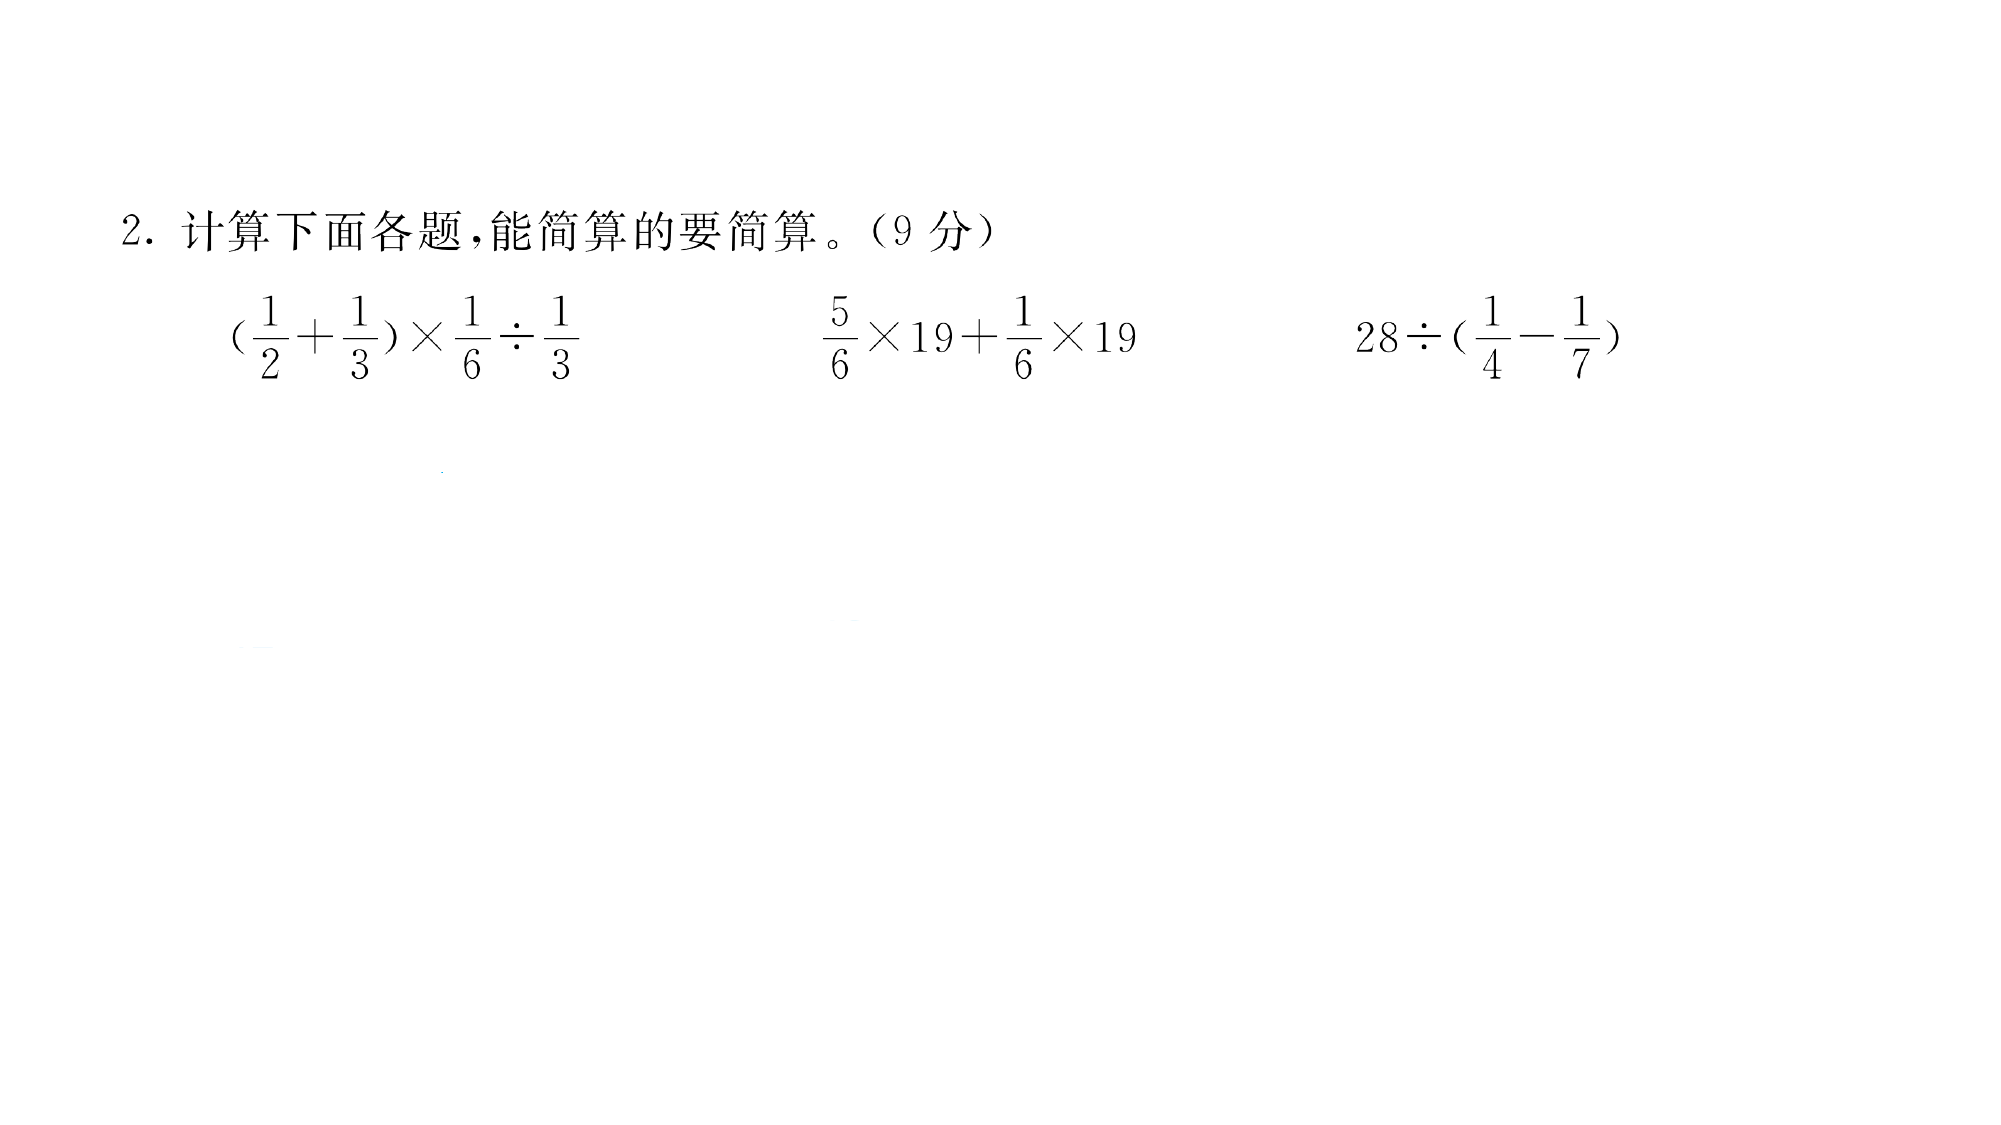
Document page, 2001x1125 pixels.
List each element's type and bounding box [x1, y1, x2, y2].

picture [118, 177, 2000, 665]
